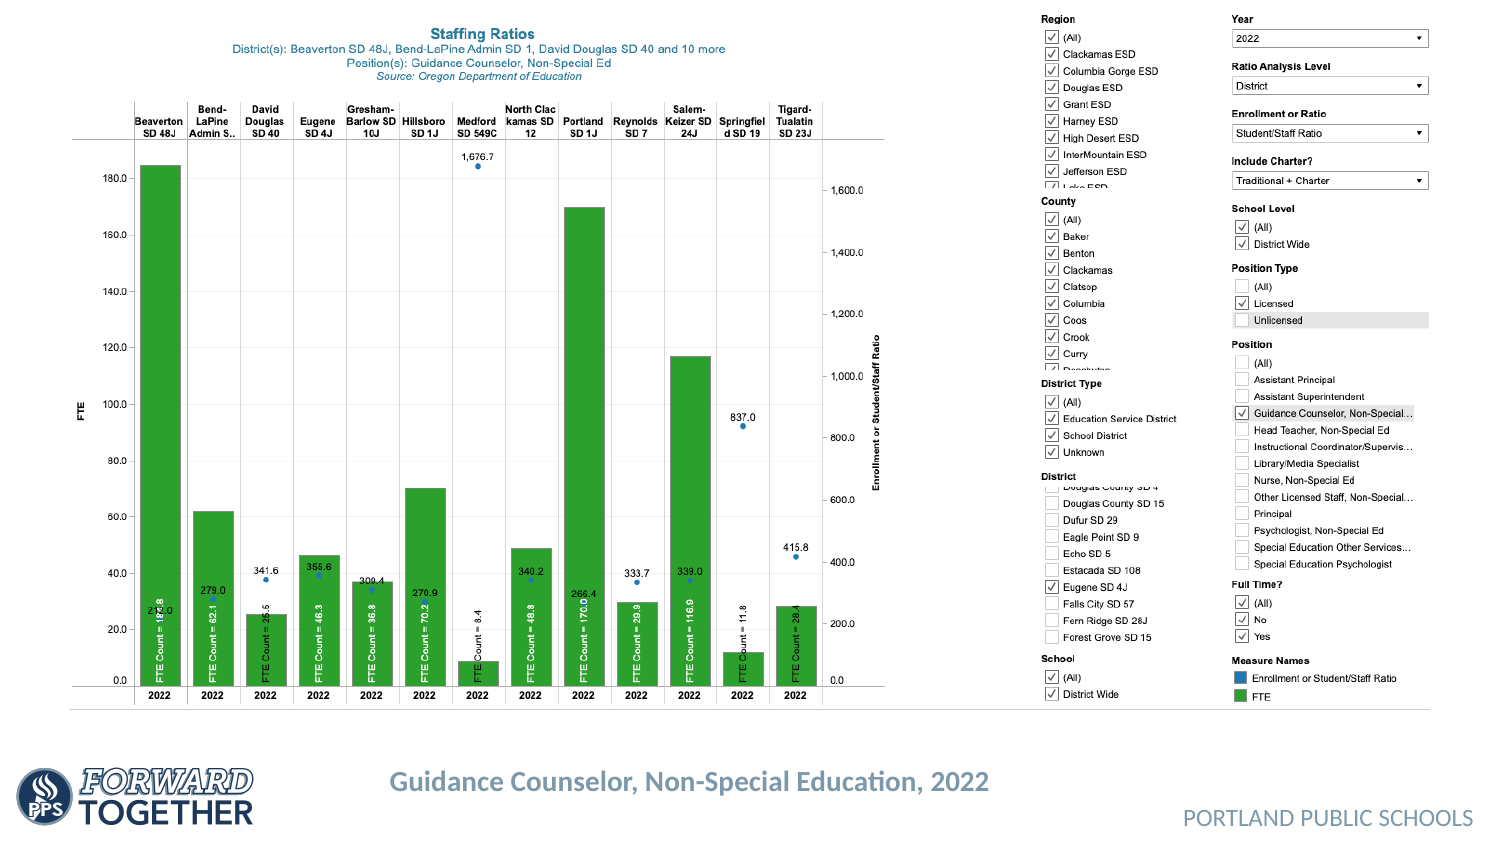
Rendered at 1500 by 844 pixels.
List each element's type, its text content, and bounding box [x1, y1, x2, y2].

title Guidance Counselor, Non-Special Education, 2022 [302, 747, 1078, 814]
picture [15, 765, 256, 827]
picture [69, 9, 1431, 716]
